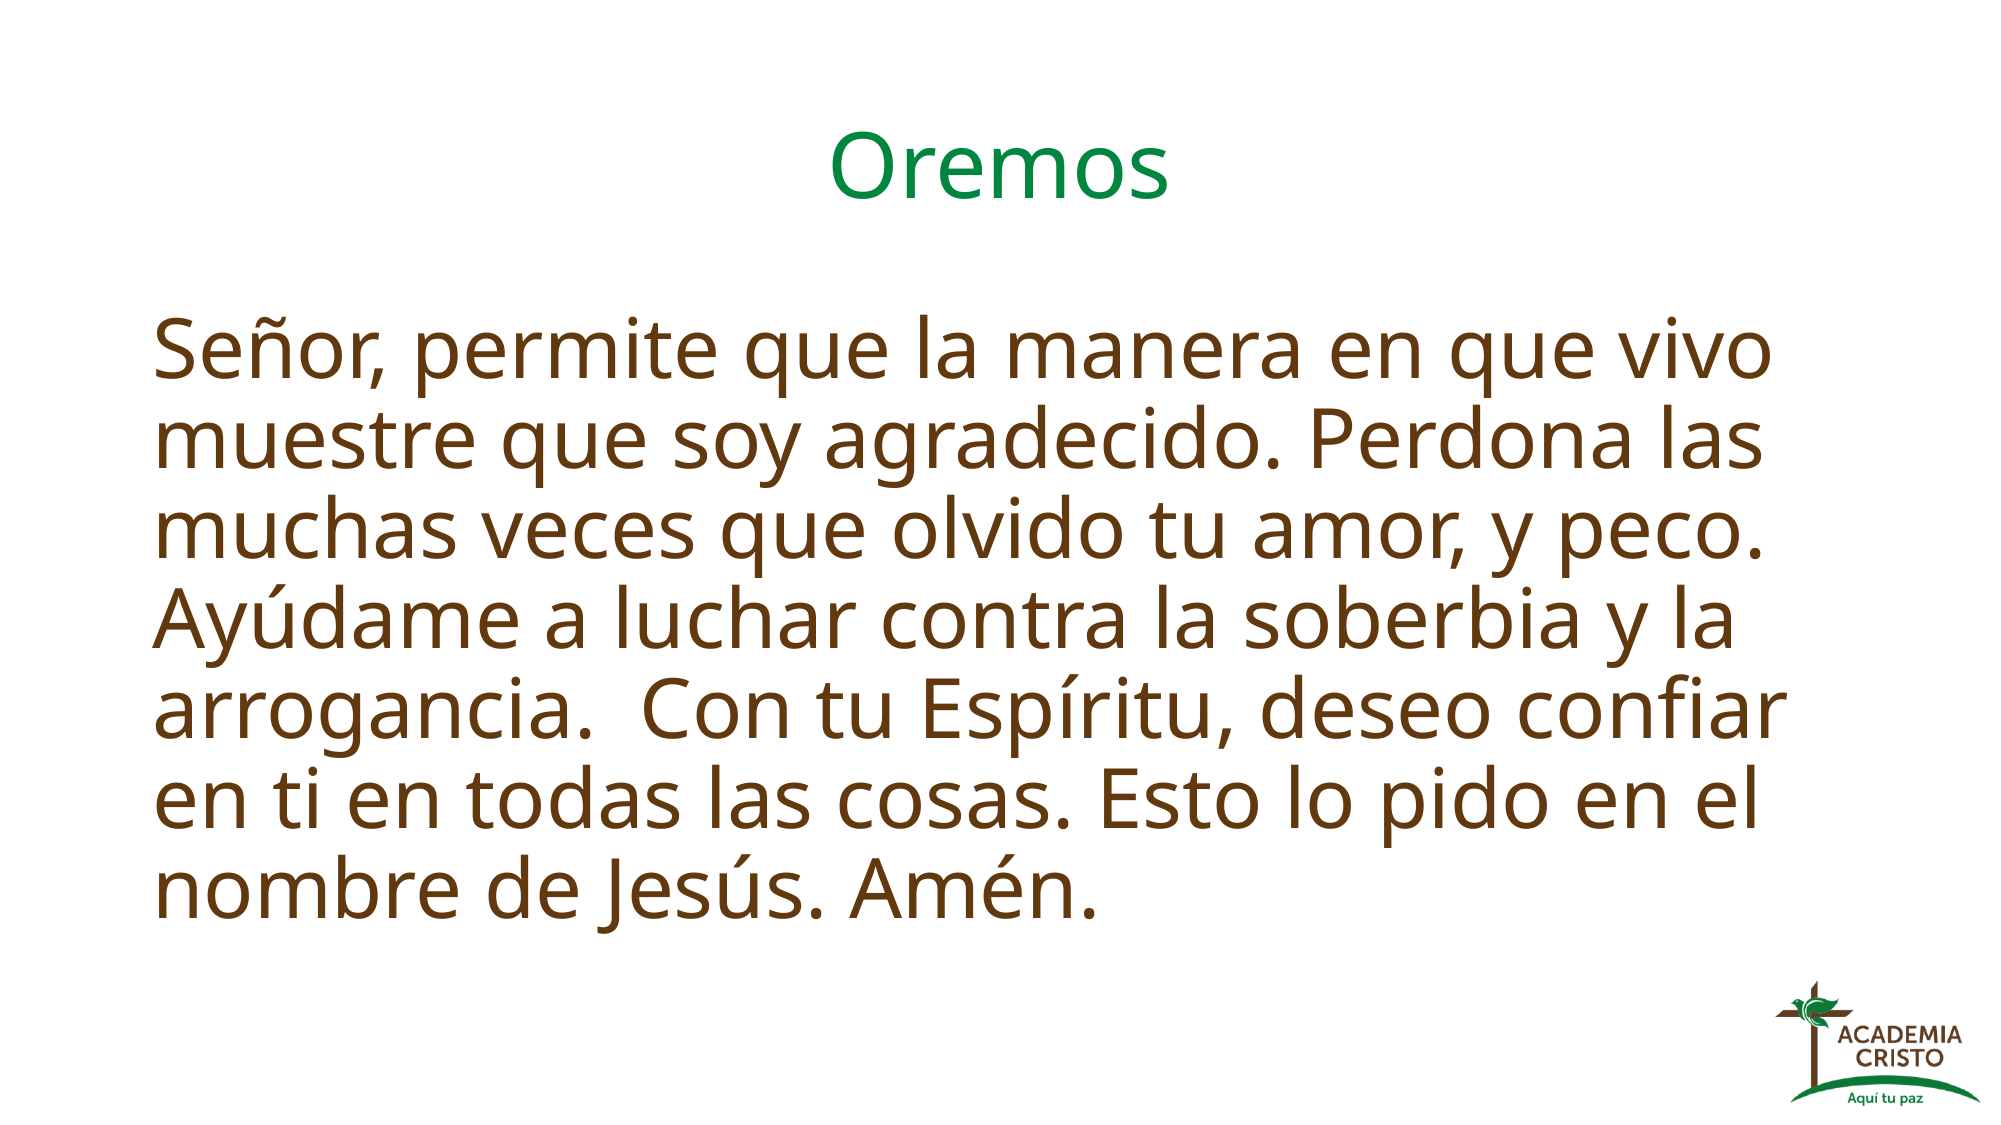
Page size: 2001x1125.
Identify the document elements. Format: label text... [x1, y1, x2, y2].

list Señor, permite que la manera en que vivo muestre que soy agradecido. Perdona las muchas veces que olvido tu amor, y peco. Ayúdame a luchar contra la soberbia y la arrogancia. Con tu Espíritu, deseo confiar en ti en todas las cosas. Esto lo pido en el nombre de Jesús. Amén. [137, 299, 1863, 1014]
title Oremos [137, 59, 1863, 278]
picture [1759, 972, 2000, 1125]
